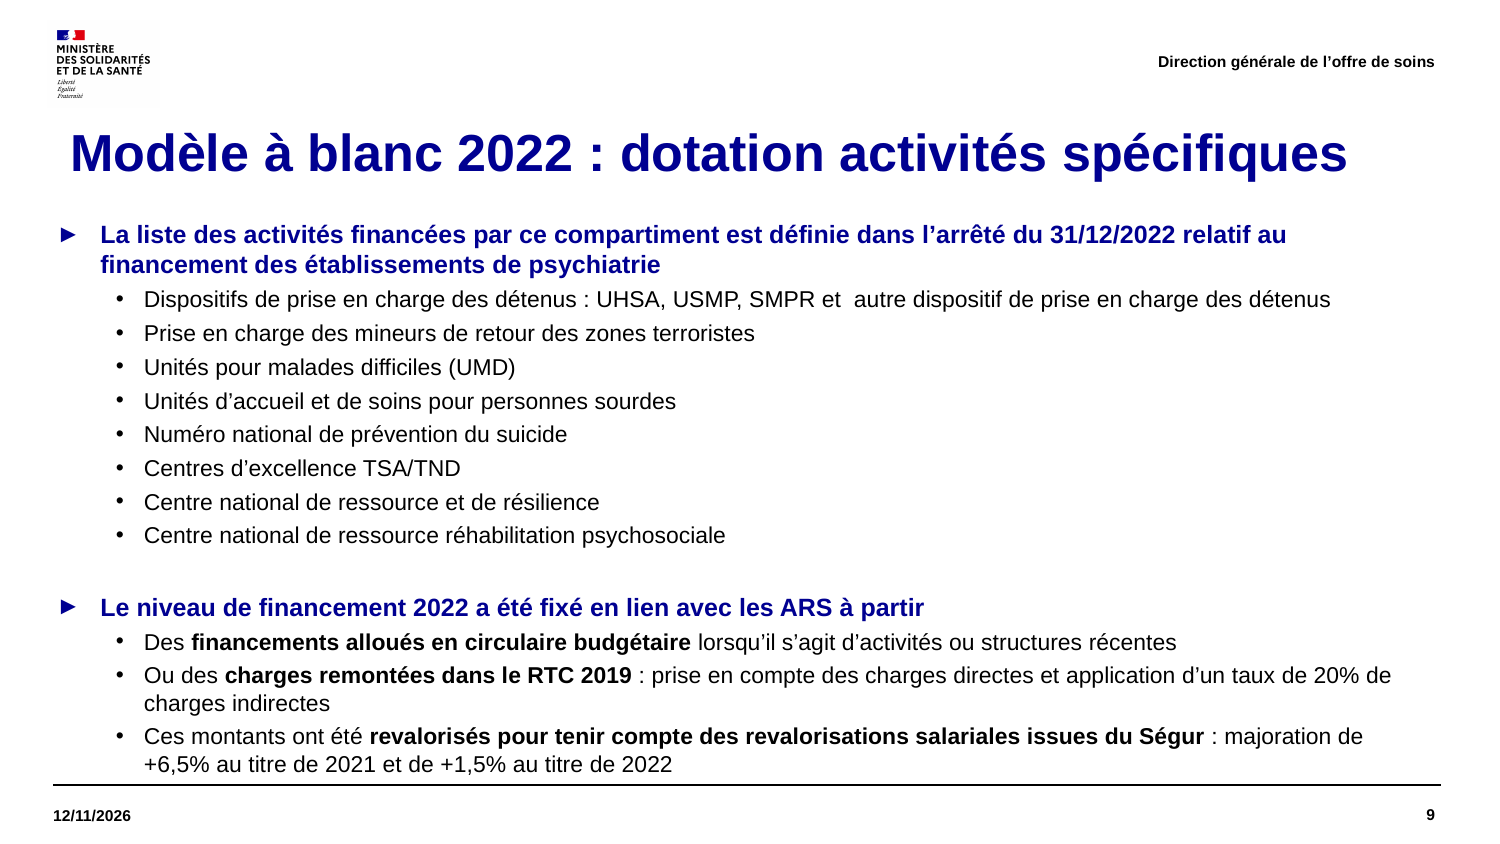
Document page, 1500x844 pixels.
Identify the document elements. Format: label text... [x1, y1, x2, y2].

footer Direction générale de l’offre de soins [470, 32, 1436, 92]
slide_number 9 [1213, 785, 1436, 844]
text_box La liste des activités financées par ce compartiment est définie dans l’arrêté du 31/12/2022 relatif au financement des établissements de psychiatrie Dispositifs de prise en charge des détenus : UHSA, USMP, SMPR et autre dispositif de prise en charge des détenus Prise en charge des mineurs de retour des zones terroristes Unités pour malades difficiles (UMD) Unités d’accueil et de soins pour personnes sourdes Numéro national de prévention du suicide Centres d’excellence TSA/TND Centre national de ressource et de résilience Centre national de ressource réhabilitation psychosociale Le niveau de financement 2022 a été fixé en lien avec les ARS à partir Des financements alloués en circulaire budgétaire lorsqu’il s’agit d’activités ou structures récentes Ou des charges remontées dans le RTC 2019 : prise en compte des charges directes et application d’un taux de 20% de charges indirectes Ces montants ont été revalorisés pour tenir compte des revalorisations salariales issues du Ségur : majoration de +6,5% au titre de 2021 et de +1,5% au titre de 2022 [41, 211, 1436, 785]
picture [47, 20, 160, 108]
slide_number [53, 787, 252, 844]
title Modèle à blanc 2022 : dotation activités spécifiques [53, 110, 1436, 200]
